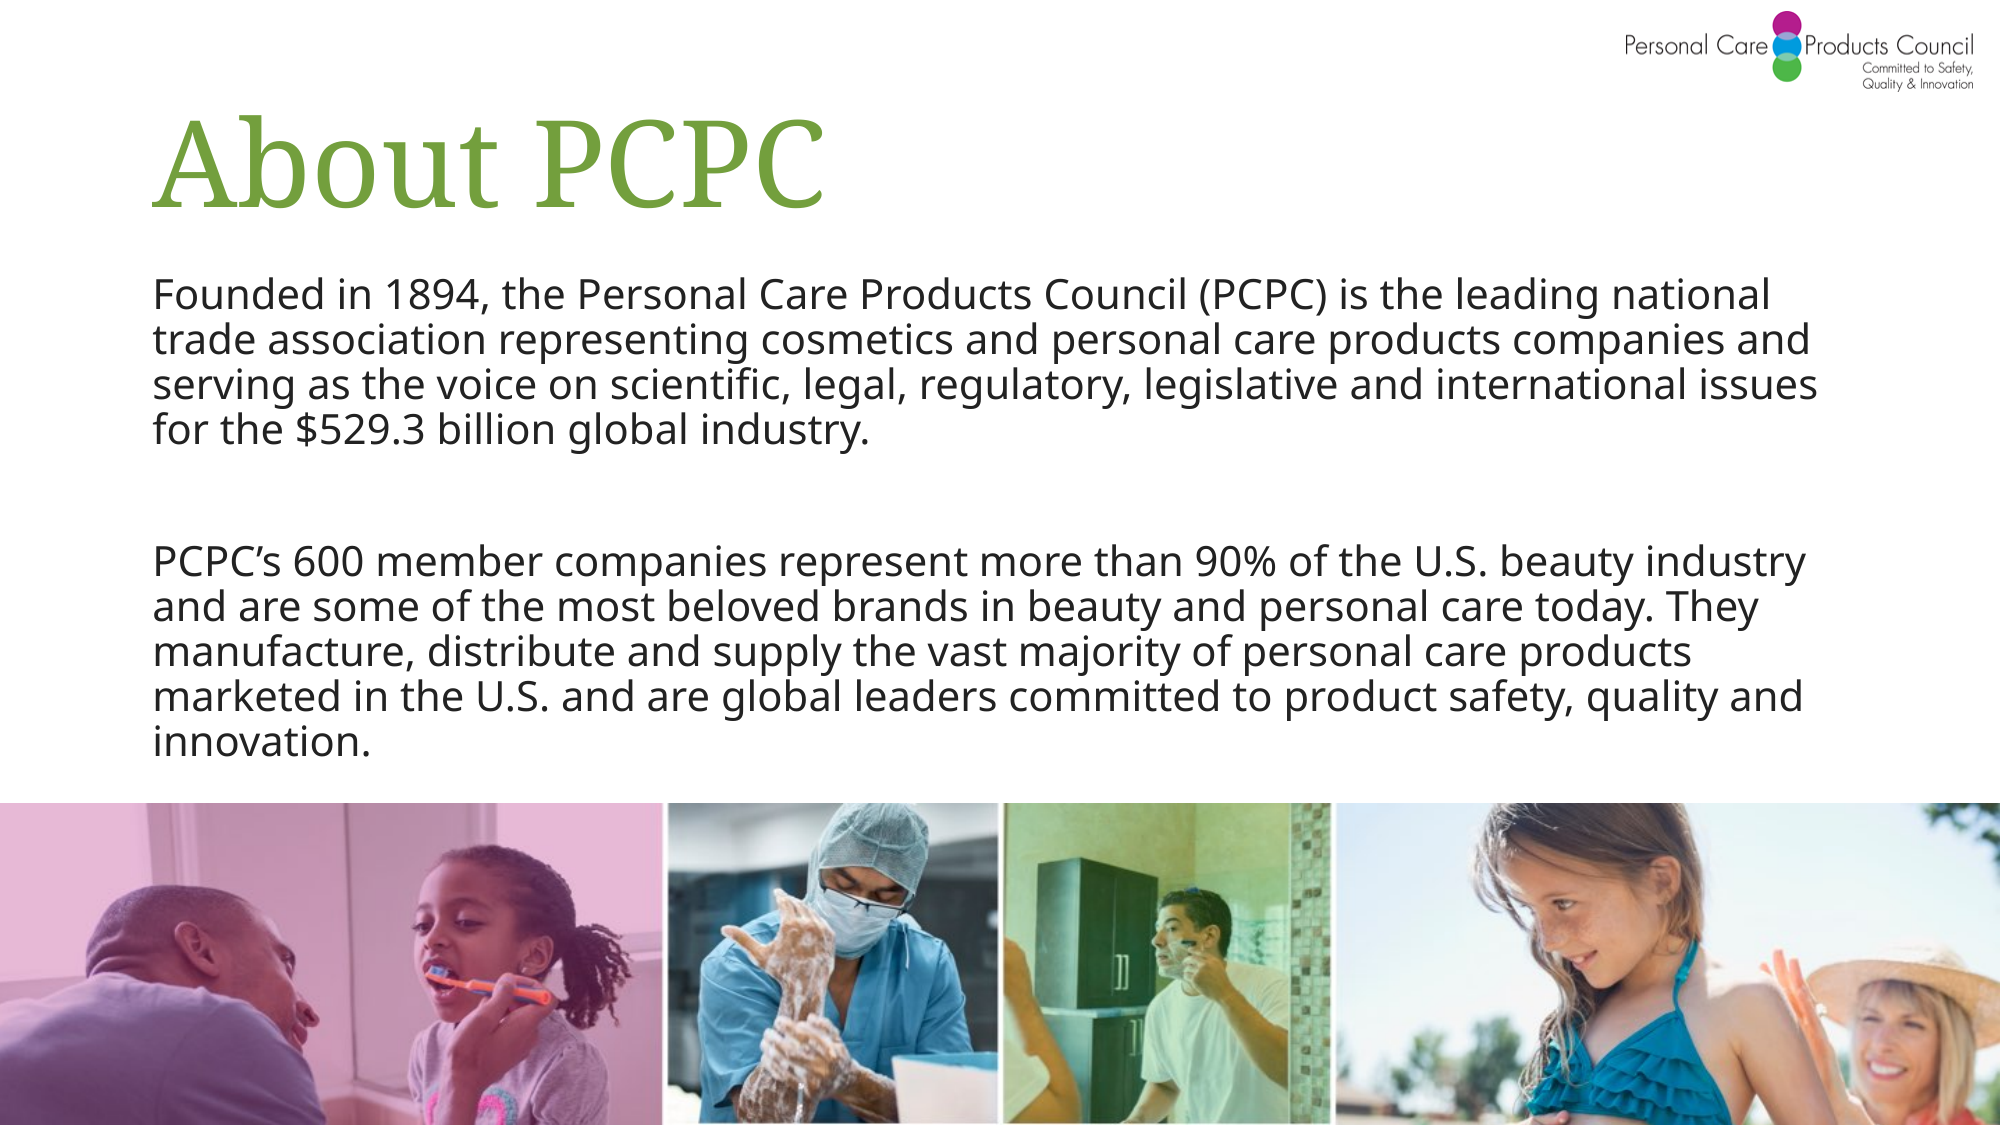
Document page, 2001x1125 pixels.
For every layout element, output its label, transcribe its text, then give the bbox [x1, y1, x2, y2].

picture [1625, 11, 1973, 92]
picture [0, 803, 2000, 1125]
title About PCPC [137, 59, 1863, 266]
list Founded in 1894, the Personal Care Products Council (PCPC) is the leading national trade association representing cosmetics and personal care products companies and serving as the voice on scientific, legal, regulatory, legislative and international issues for the $529.3 billion global industry. PCPC’s 600 member companies represent more than 90% of the U.S. beauty industry and are some of the most beloved brands in beauty and personal care today. They manufacture, distribute and supply the vast majority of personal care products marketed in the U.S. and are global leaders committed to product safety, quality and innovation. [137, 266, 1863, 803]
